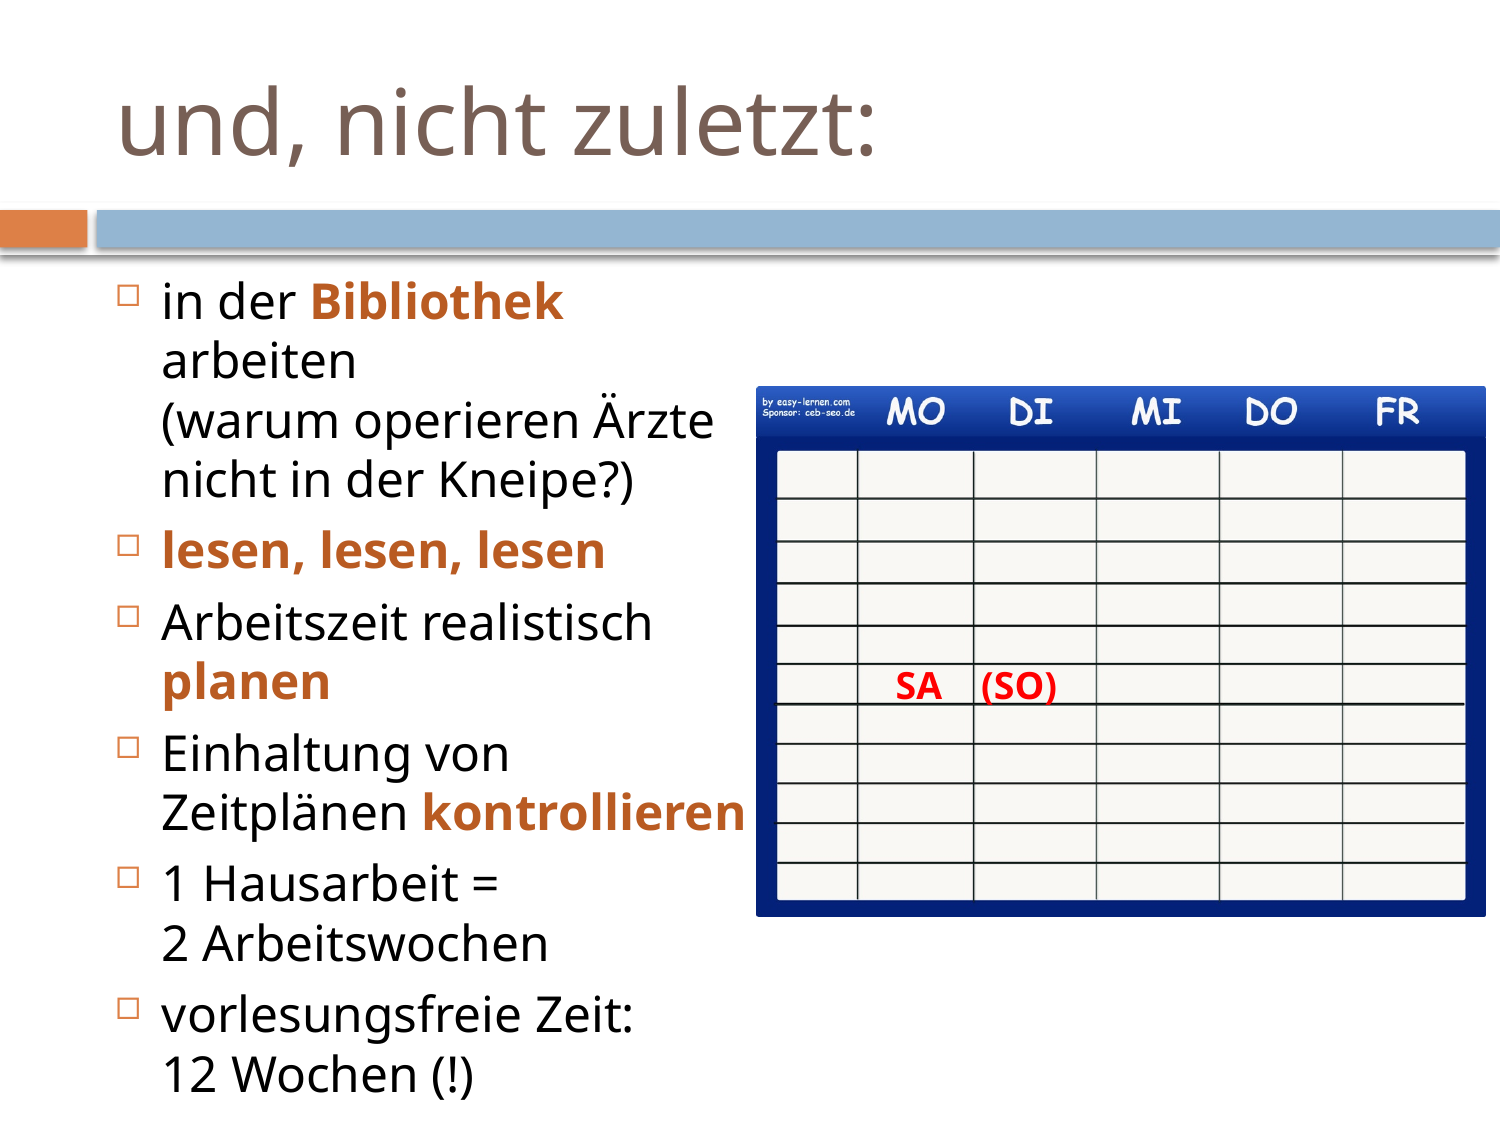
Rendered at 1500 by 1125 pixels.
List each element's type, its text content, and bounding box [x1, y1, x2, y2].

picture [756, 385, 1487, 917]
list in der Bibliothek arbeiten (warum operieren Ärzte nicht in der Kneipe?) lesen, lesen, lesen Arbeitszeit realistisch planen Einhaltung von Zeitplänen kontrollieren 1 Hausarbeit = 2 Arbeitswochen vorlesungsfreie Zeit: 12 Wochen (!) [100, 262, 771, 1125]
title und, nicht zuletzt: [100, 37, 1438, 200]
